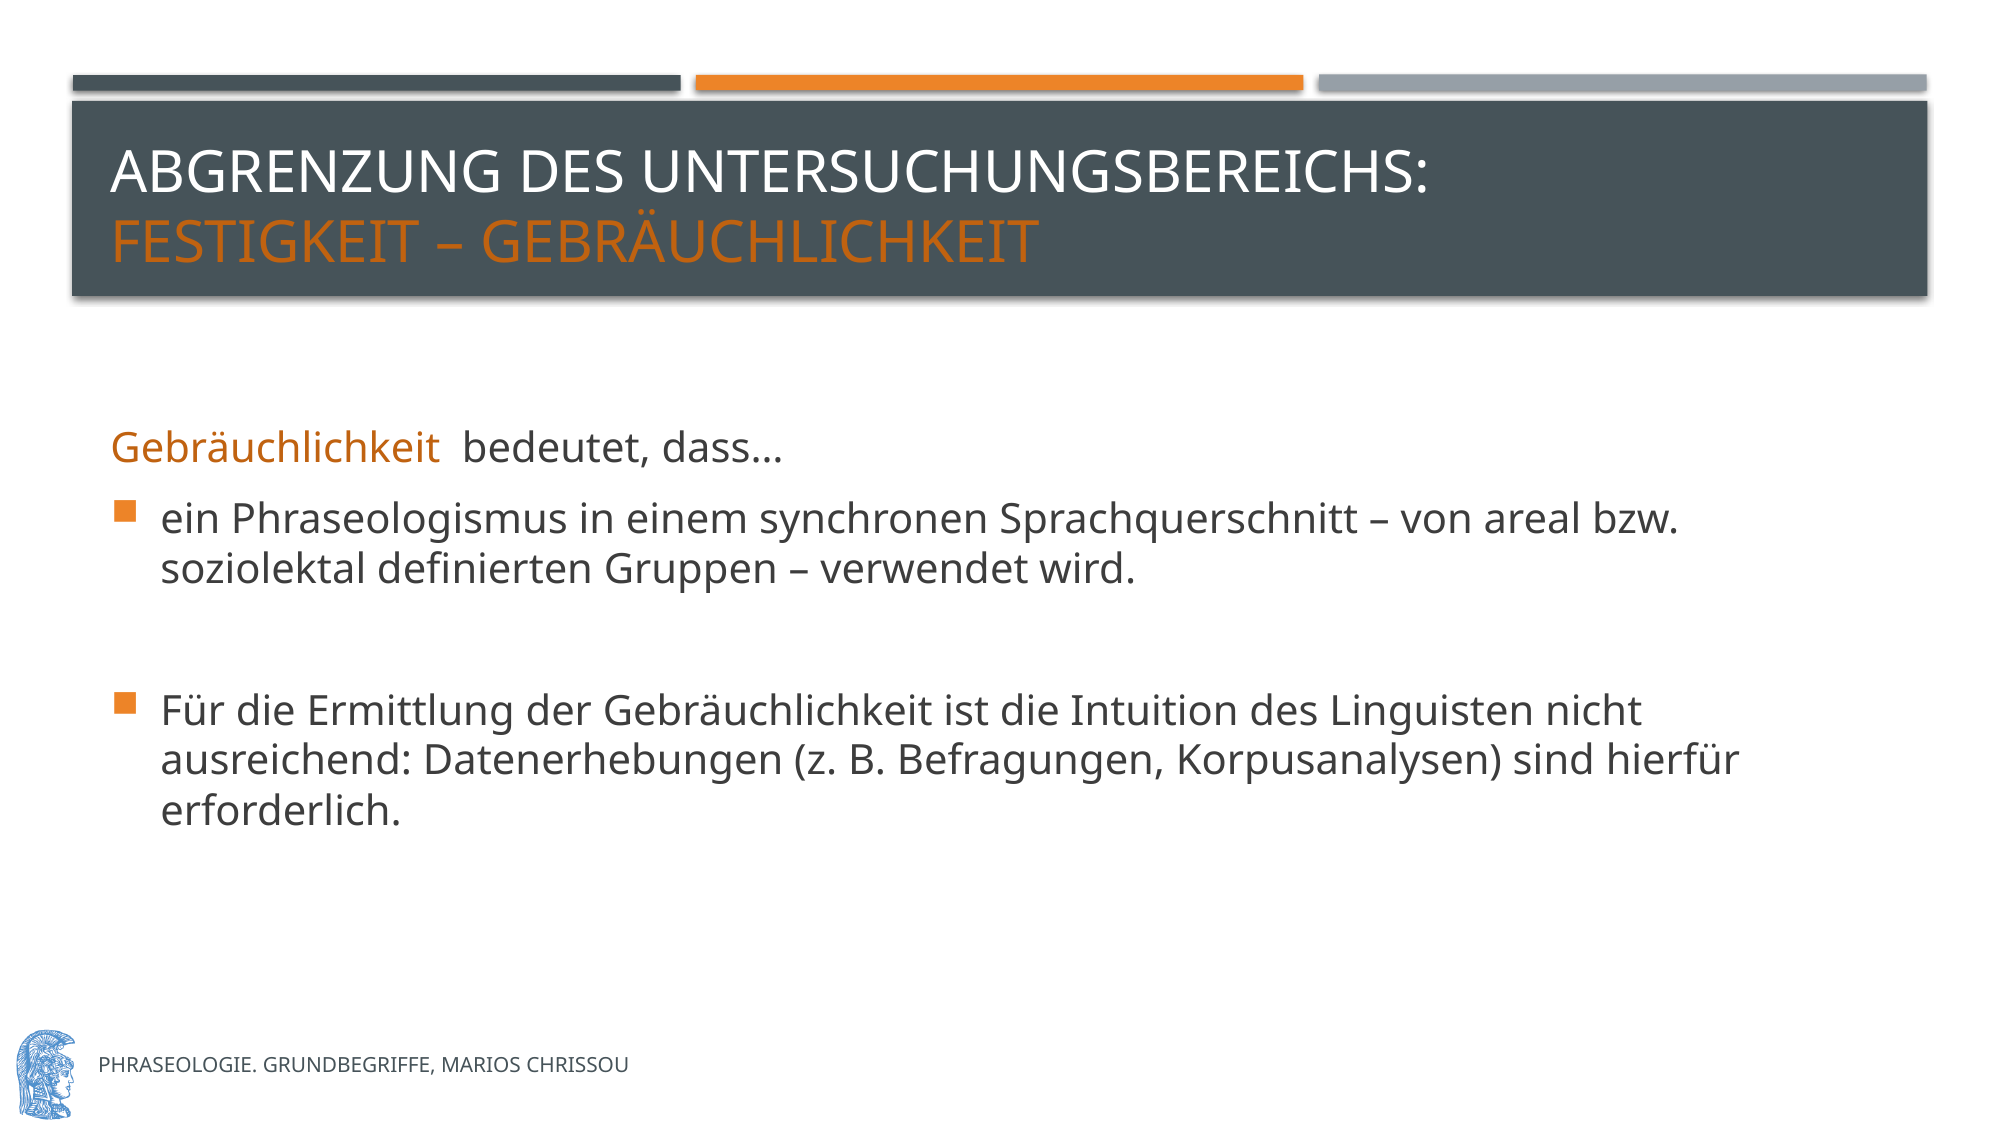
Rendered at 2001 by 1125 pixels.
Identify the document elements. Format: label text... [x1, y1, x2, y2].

title Abgrenzung des untersuchungsbereichs: festigkeit – gebräuchlichkeit [95, 115, 1905, 282]
picture [9, 1026, 81, 1120]
list Gebräuchlichkeit bedeutet, dass… ein Phraseologismus in einem synchronen Sprachquerschnitt – von areal bzw. soziolektal definierten Gruppen – verwendet wird. Für die Ermittlung der Gebräuchlichkeit ist die Intuition des Linguisten nicht ausreichend: Datenerhebungen (z. B. Befragungen, Korpusanalysen) sind hierfür erforderlich. [95, 357, 1905, 962]
